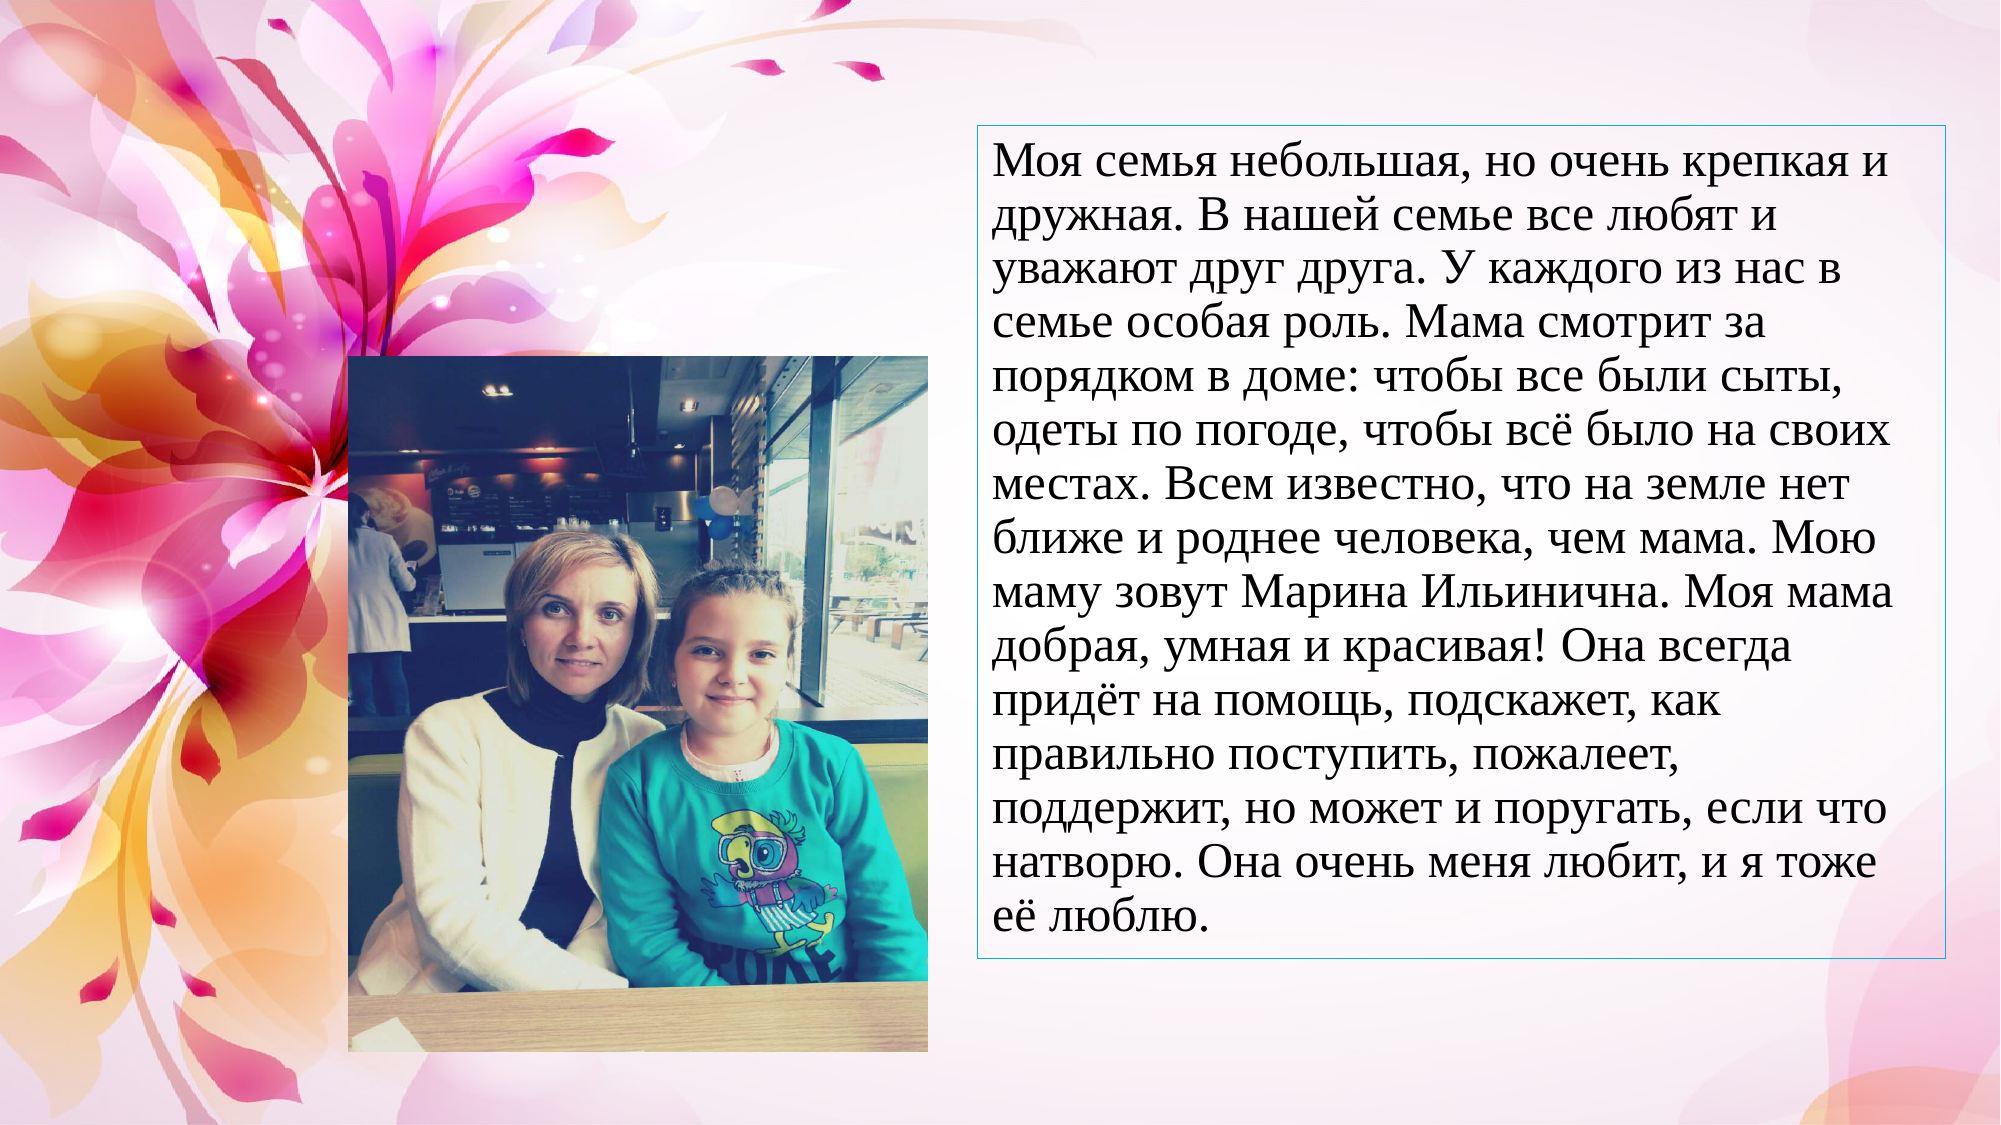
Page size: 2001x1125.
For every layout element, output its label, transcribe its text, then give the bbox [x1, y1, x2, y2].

picture [0, 0, 2001, 1125]
list Моя семья небольшая, но очень крепкая и дружная. В нашей семье все любят и уважают друг друга. У каждого из нас в семье особая роль. Мама смотрит за порядком в доме: чтобы все были сыты, одеты по погоде, чтобы всё было на своих местах. Всем известно, что на земле нет ближе и роднее человека, чем мама. Мою маму зовут Марина Ильинична. Моя мама добрая, умная и красивая! Она всегда придёт на помощь, подскажет, как правильно поступить, пожалеет, поддержит, но может и поругать, если что натворю. Она очень меня любит, и я тоже её люблю. [977, 125, 1946, 959]
